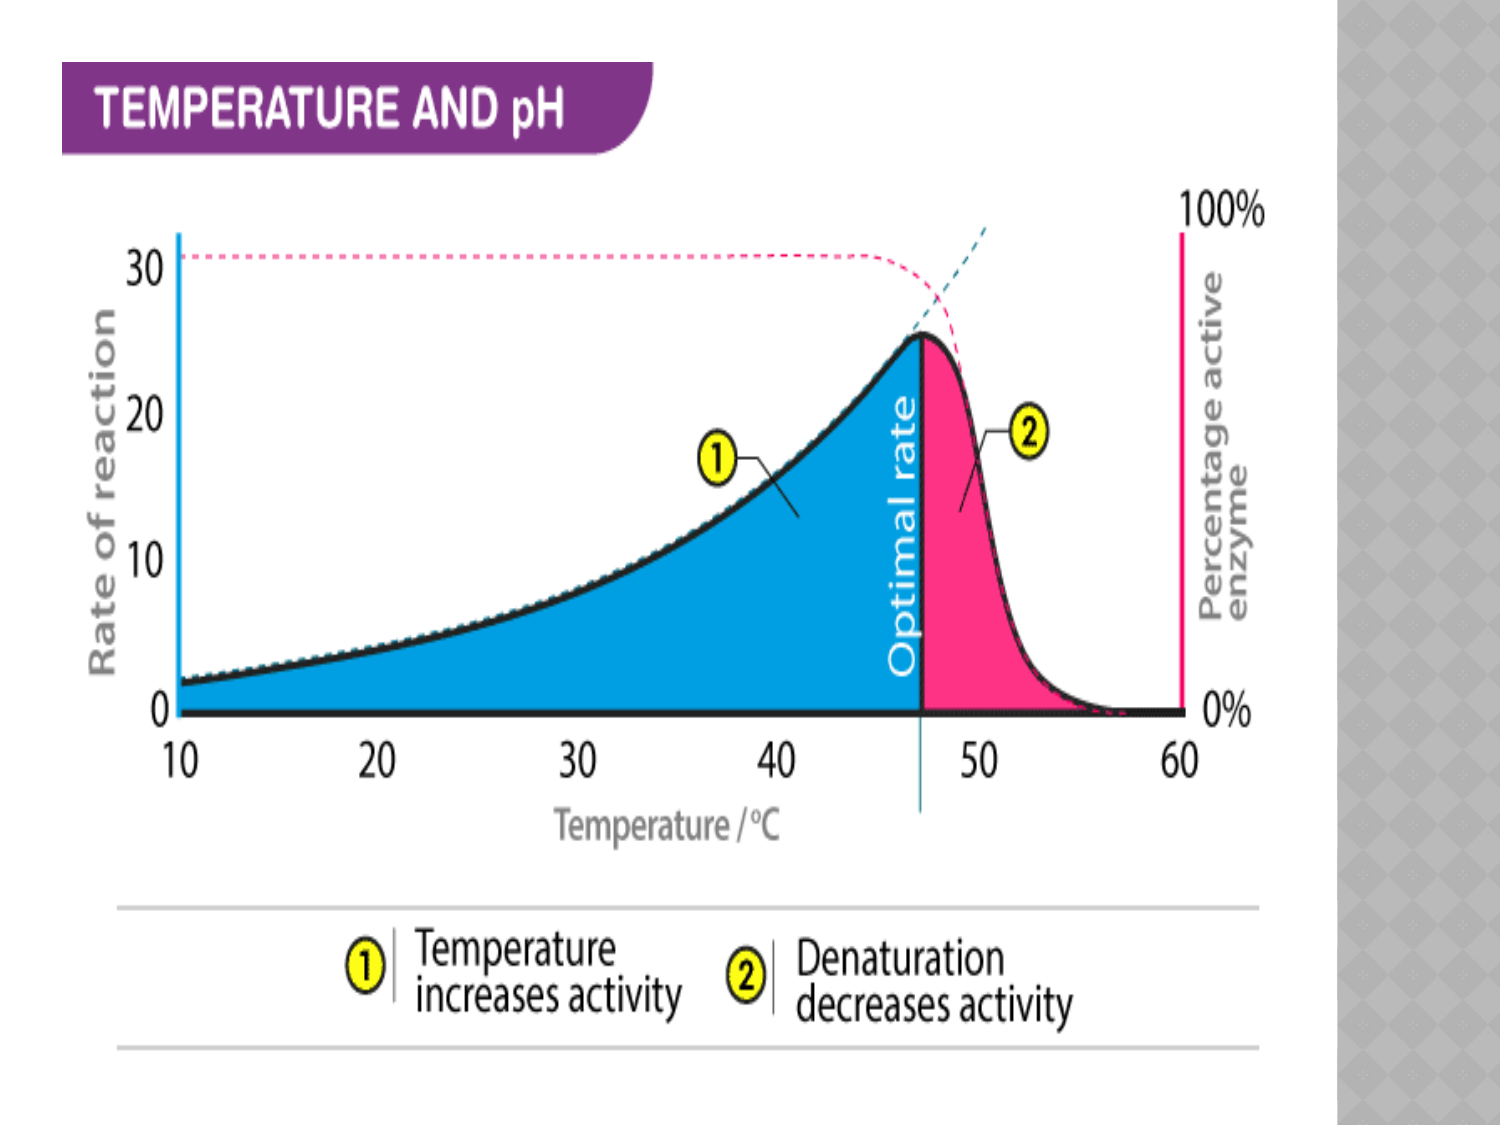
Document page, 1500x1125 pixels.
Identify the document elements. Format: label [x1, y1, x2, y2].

picture [61, 62, 1284, 1076]
text_box [1337, 0, 1500, 1125]
